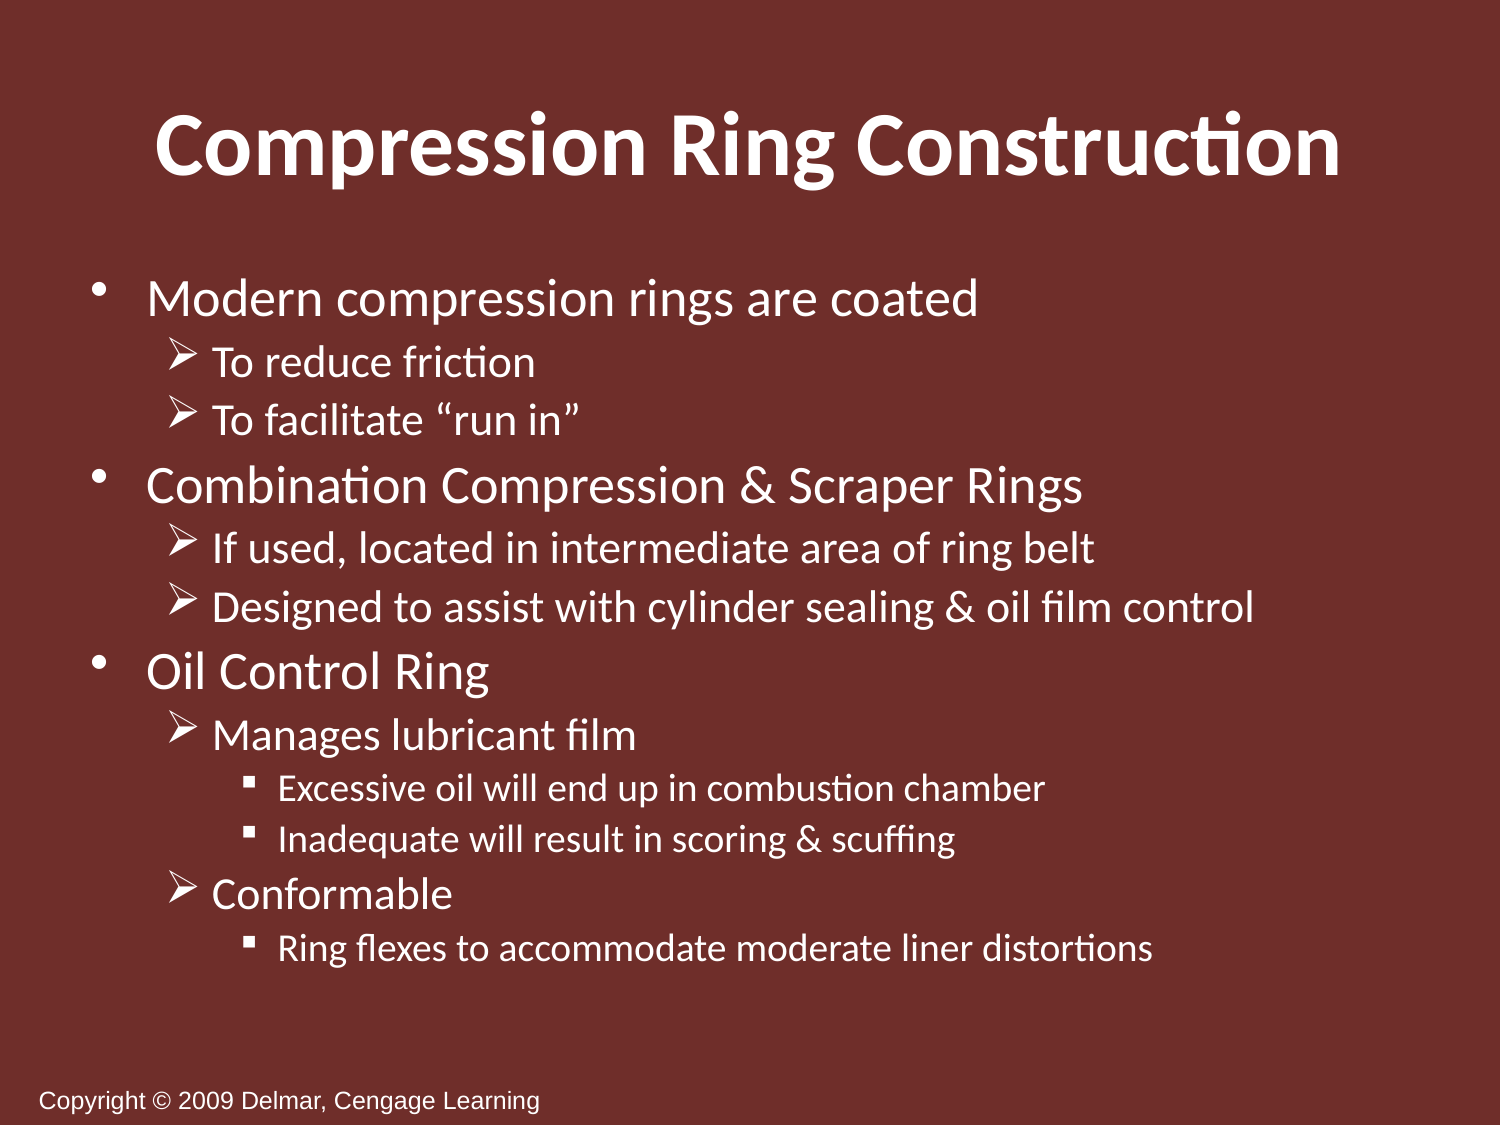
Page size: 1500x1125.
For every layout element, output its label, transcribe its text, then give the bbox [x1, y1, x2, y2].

list Modern compression rings are coated To reduce friction To facilitate “run in” Combination Compression & Scraper Rings If used, located in intermediate area of ring belt Designed to assist with cylinder sealing & oil film control Oil Control Ring Manages lubricant film Excessive oil will end up in combustion chamber Inadequate will result in scoring & scuffing Conformable Ring flexes to accommodate moderate liner distortions [74, 262, 1463, 1063]
text_box Copyright © 2009 Delmar, Cengage Learning [23, 1076, 557, 1122]
title Compression Ring Construction [74, 44, 1426, 233]
